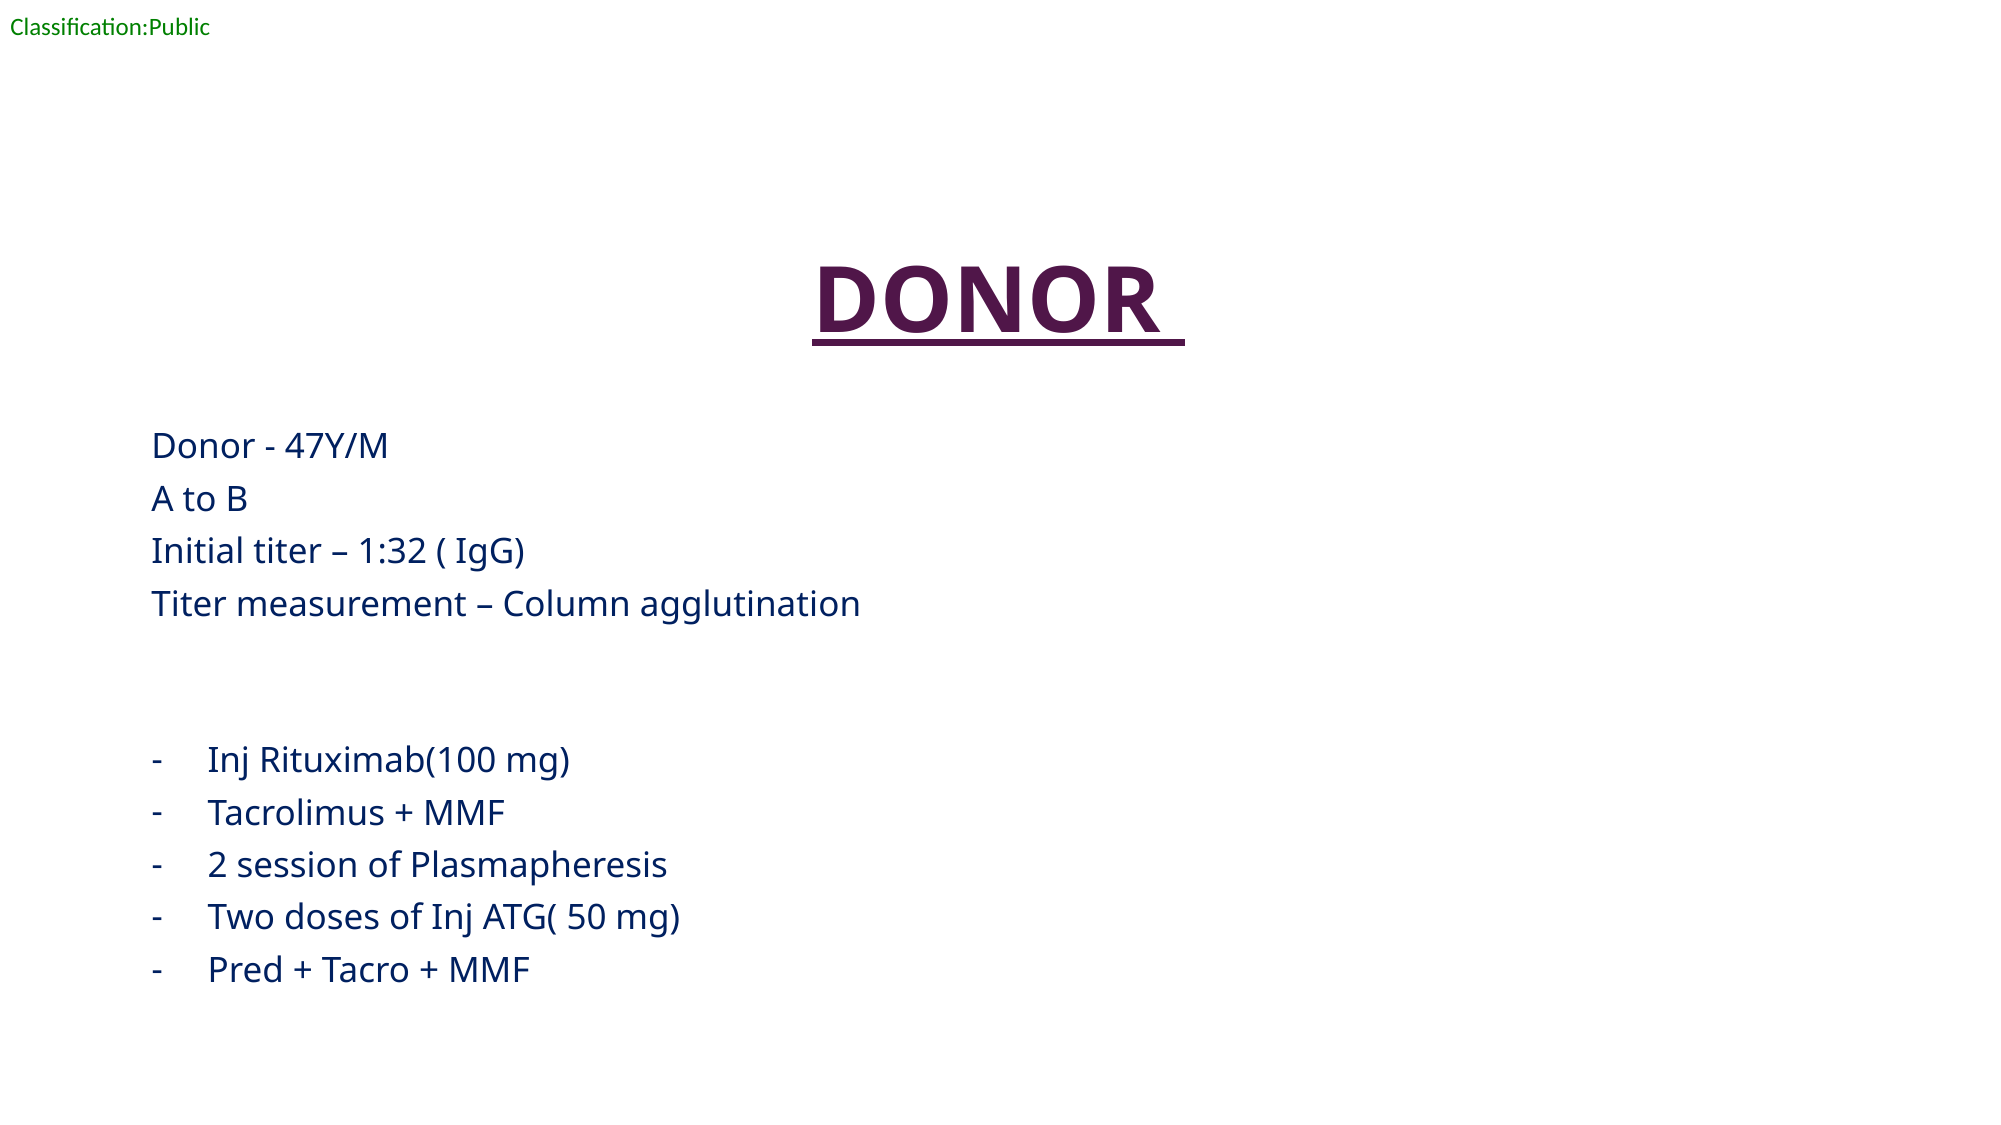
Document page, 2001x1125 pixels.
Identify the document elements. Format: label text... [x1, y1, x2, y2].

list Donor - 47Y/M A to B Initial titer – 1:32 ( IgG) Titer measurement – Column agglutination Inj Rituximab(100 mg) Tacrolimus + MMF 2 session of Plasmapheresis Two doses of Inj ATG( 50 mg) Pred + Tacro + MMF [136, 421, 1862, 999]
title DONOR [136, 200, 1862, 360]
